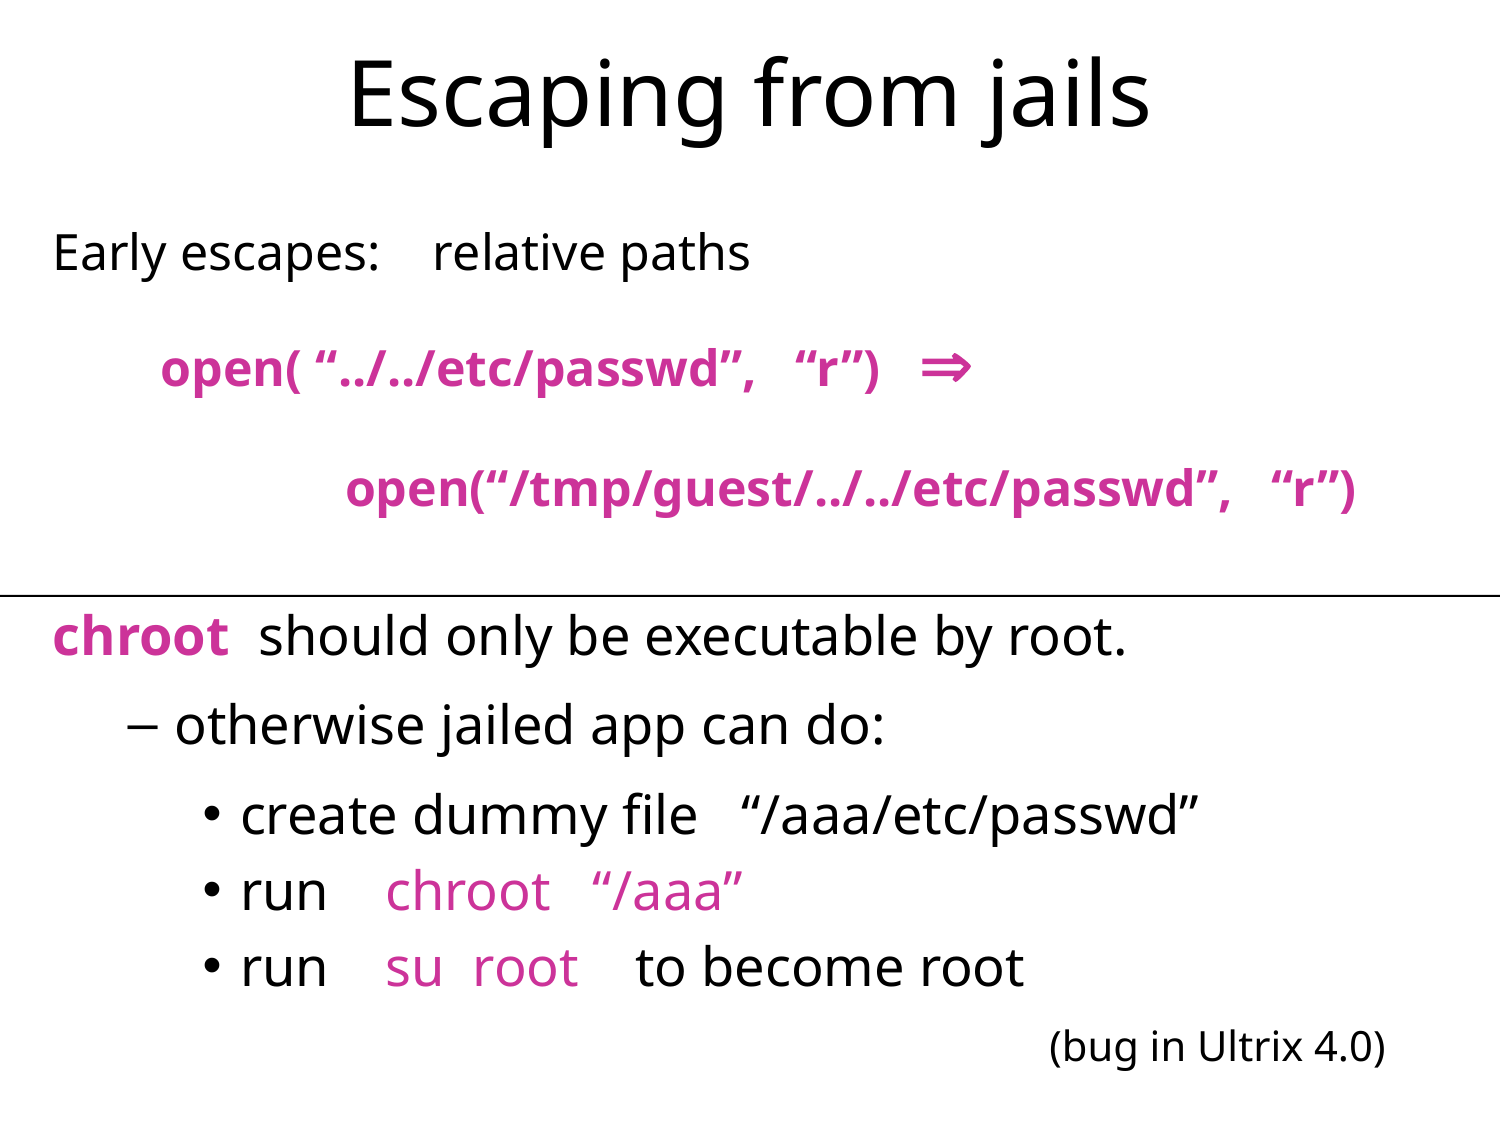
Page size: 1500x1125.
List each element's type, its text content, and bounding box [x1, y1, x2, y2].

text_box (bug in Ultrix 4.0) [1034, 1012, 1401, 1078]
list Early escapes: relative paths open( “../../etc/passwd”, “r”)  open(“/tmp/guest/../../etc/passwd”, “r”) chroot should only be executable by root. otherwise jailed app can do: create dummy file “/aaa/etc/passwd” run chroot “/aaa” run su root to become root [37, 212, 1413, 595]
title Escaping from jails [75, 0, 1425, 184]
list Early escapes: relative paths open( “../../etc/passwd”, “r”)  open(“/tmp/guest/../../etc/passwd”, “r”) chroot should only be executable by root. otherwise jailed app can do: create dummy file “/aaa/etc/passwd” run chroot “/aaa” run su root to become root [37, 596, 1413, 1088]
